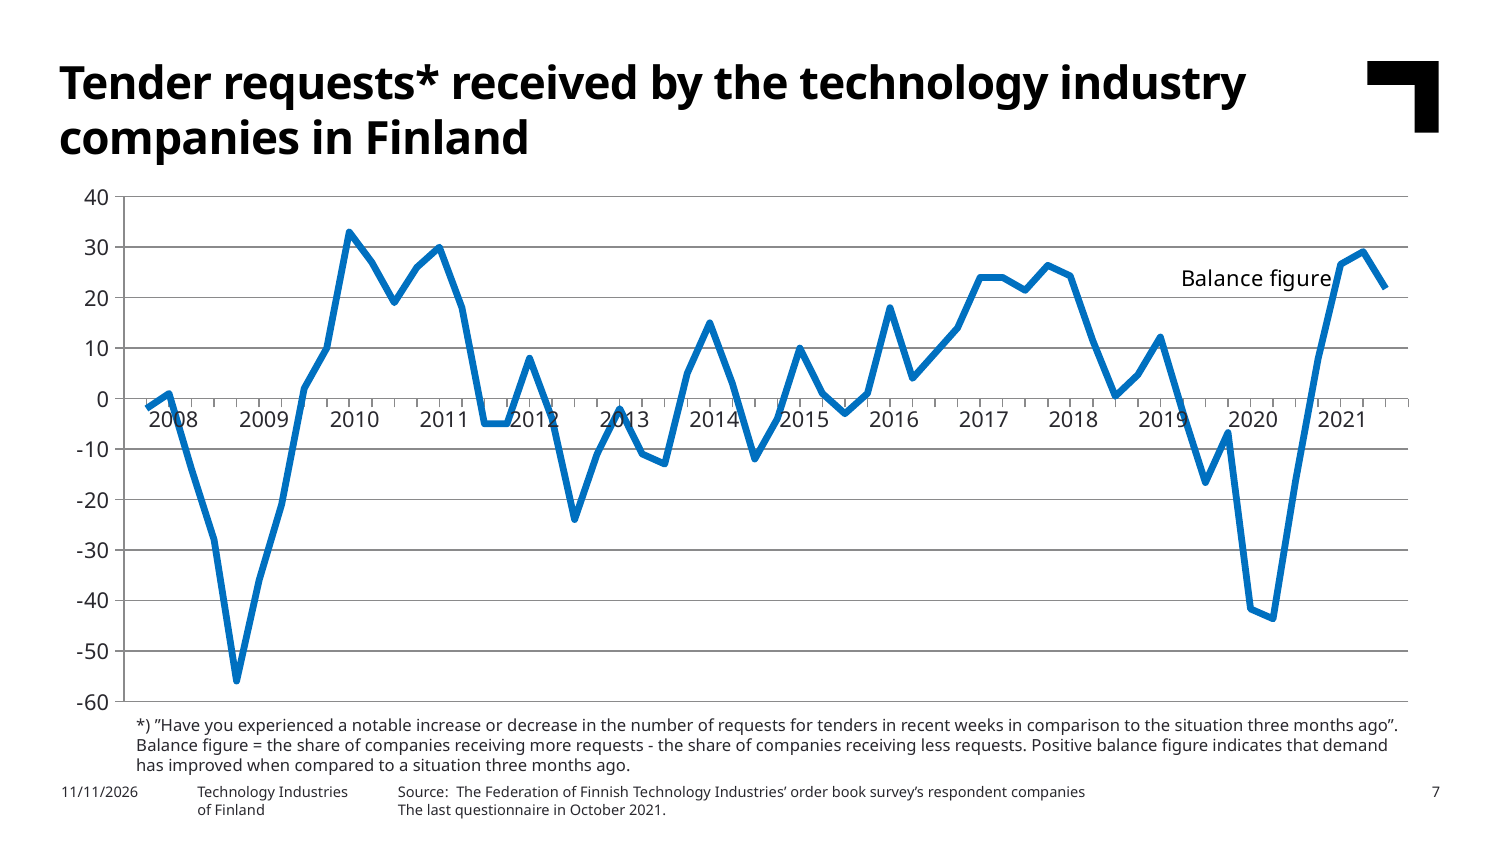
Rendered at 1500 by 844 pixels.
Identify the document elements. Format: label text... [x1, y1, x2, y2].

text_box *) ”Have you experienced a notable increase or decrease in the number of requests for tenders in recent weeks in comparison to the situation three months ago”. Balance figure = the share of companies receiving more requests - the share of companies receiving less requests. Positive balance figure indicates that demand has improved when compared to a situation three months ago. [121, 727, 1420, 783]
list Source: The Federation of Finnish Technology Industries’ order book survey’s respondent companies The last questionnaire in October 2021. [453, 783, 1388, 803]
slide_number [46, 775, 197, 803]
chart [62, 177, 1440, 720]
slide_number 7 [1388, 775, 1456, 803]
footer Technology Industries of Finland [197, 775, 453, 803]
list Tender requests* received by the technology industry companies in Finland [41, 46, 1353, 188]
